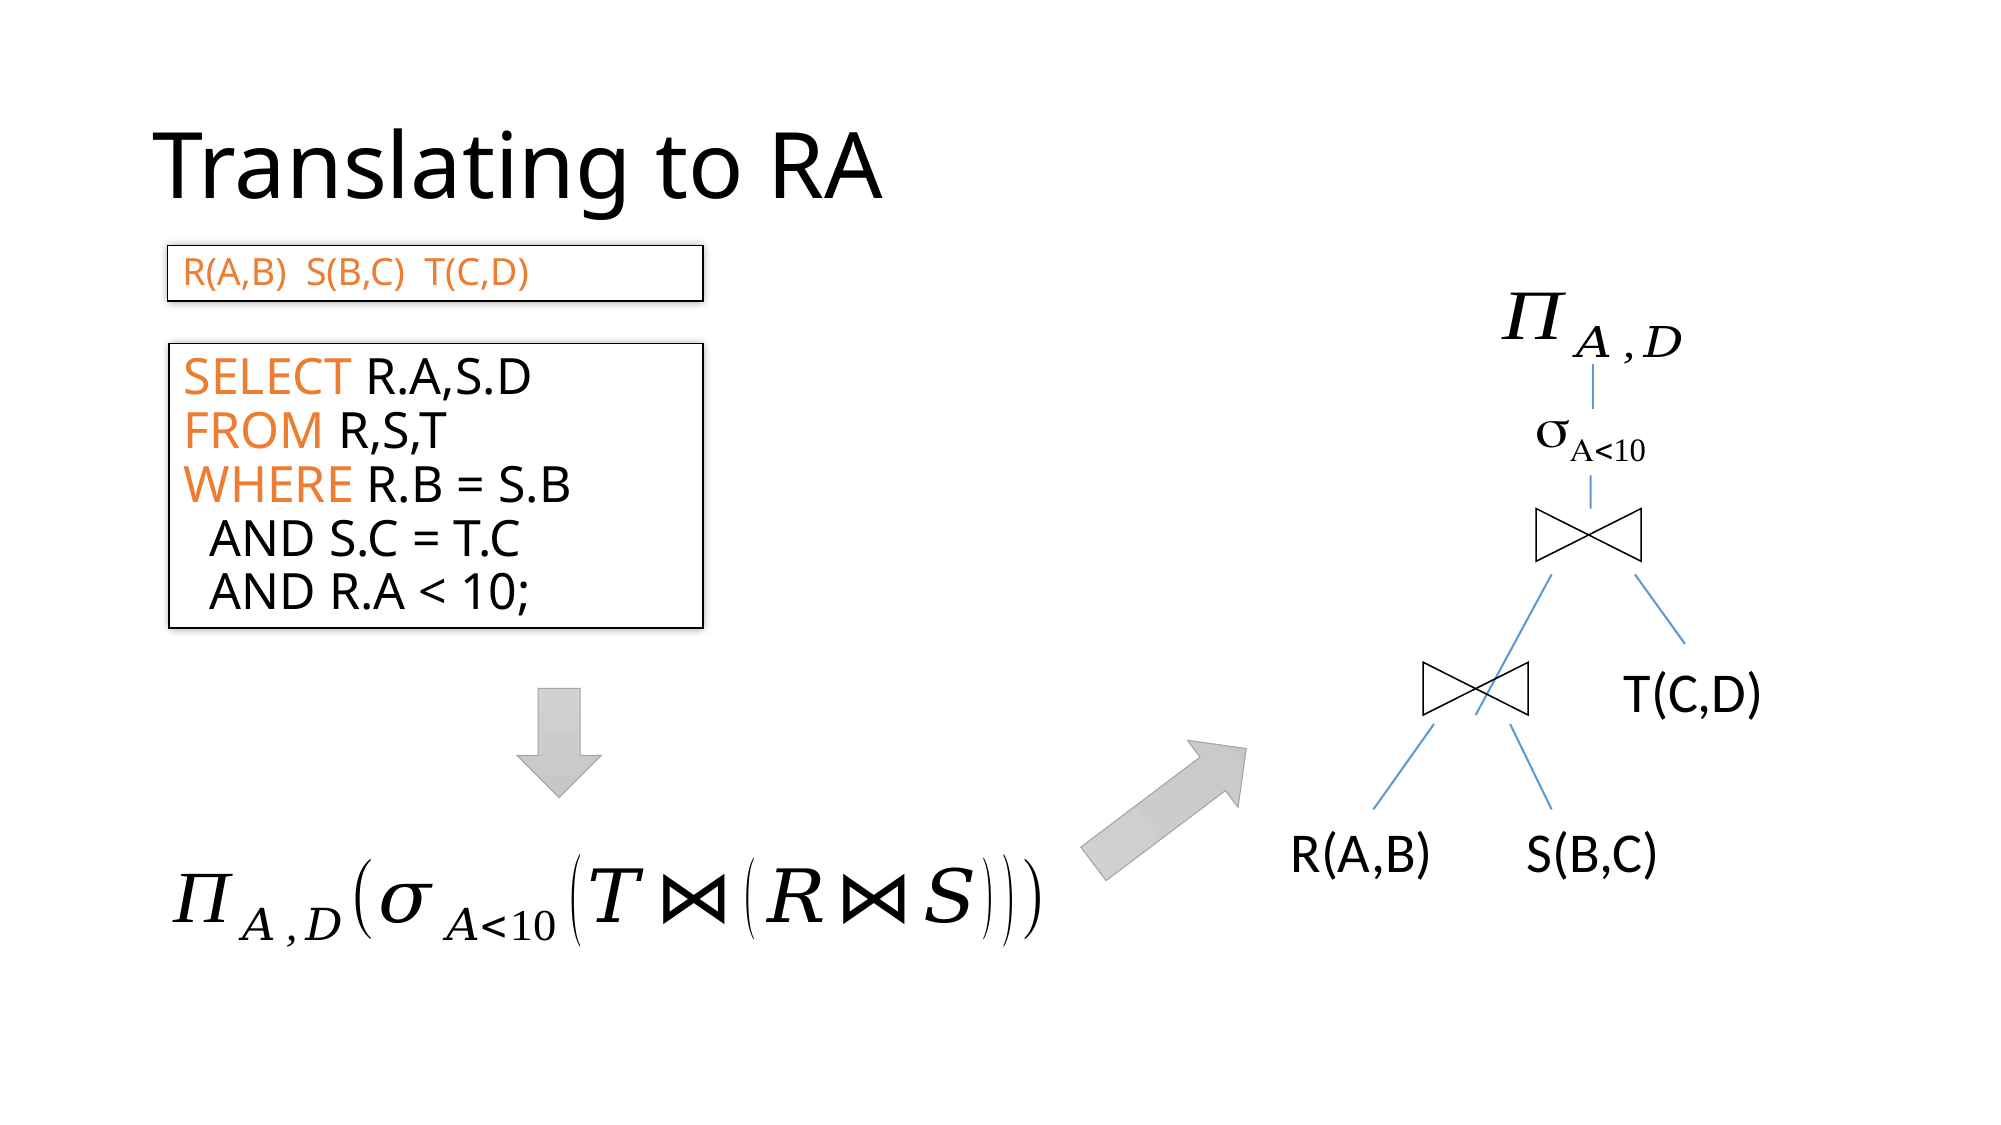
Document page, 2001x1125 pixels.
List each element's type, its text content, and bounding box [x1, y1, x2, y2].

text_box SELECT R.A,S.D FROM R,S,T WHERE R.B = S.B AND S.C = T.C AND R.A < 10; [169, 343, 703, 629]
text_box R(A,B) S(B,C) T(C,D) [167, 278, 703, 301]
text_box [1263, 277, 1786, 893]
text_box [515, 687, 603, 799]
text_box [1080, 739, 1247, 882]
title Translating to RA [137, 59, 1863, 278]
